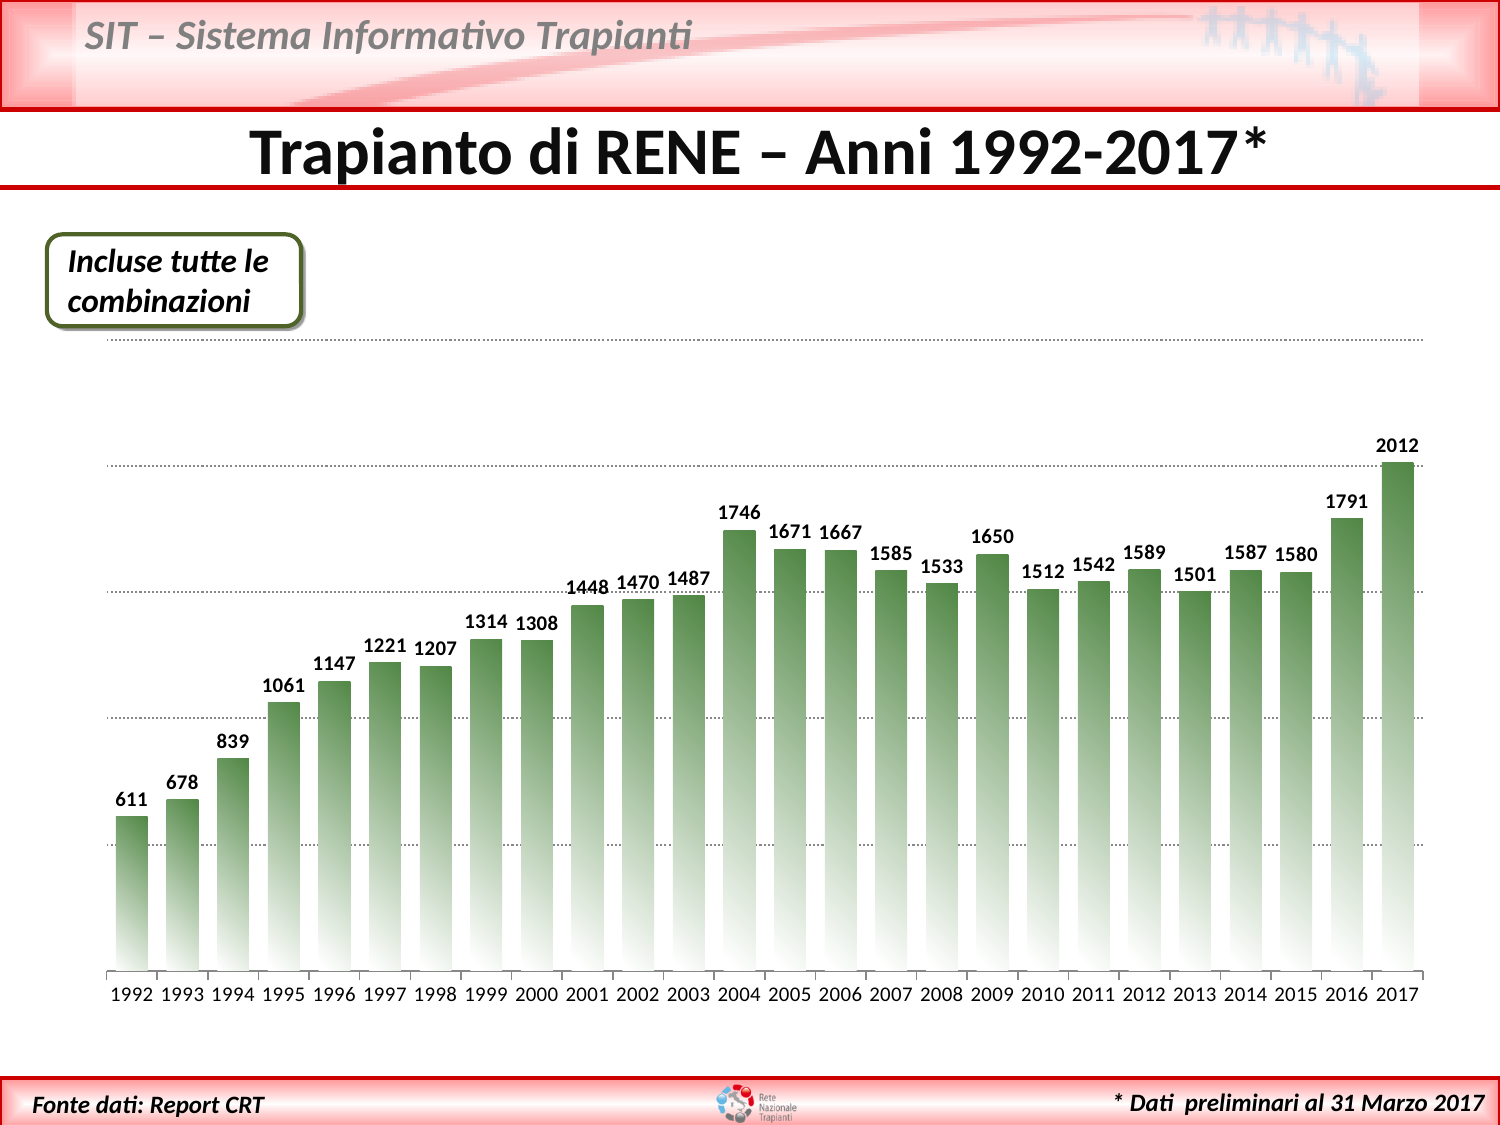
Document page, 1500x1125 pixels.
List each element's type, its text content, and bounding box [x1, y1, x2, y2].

text_box Trapianto di RENE – Anni 1992-2017* [164, 100, 1360, 196]
text_box [46, 237, 53, 323]
chart [78, 325, 1451, 1021]
picture [703, 1078, 809, 1125]
text_box Incluse tutte le combinazioni [53, 231, 302, 327]
